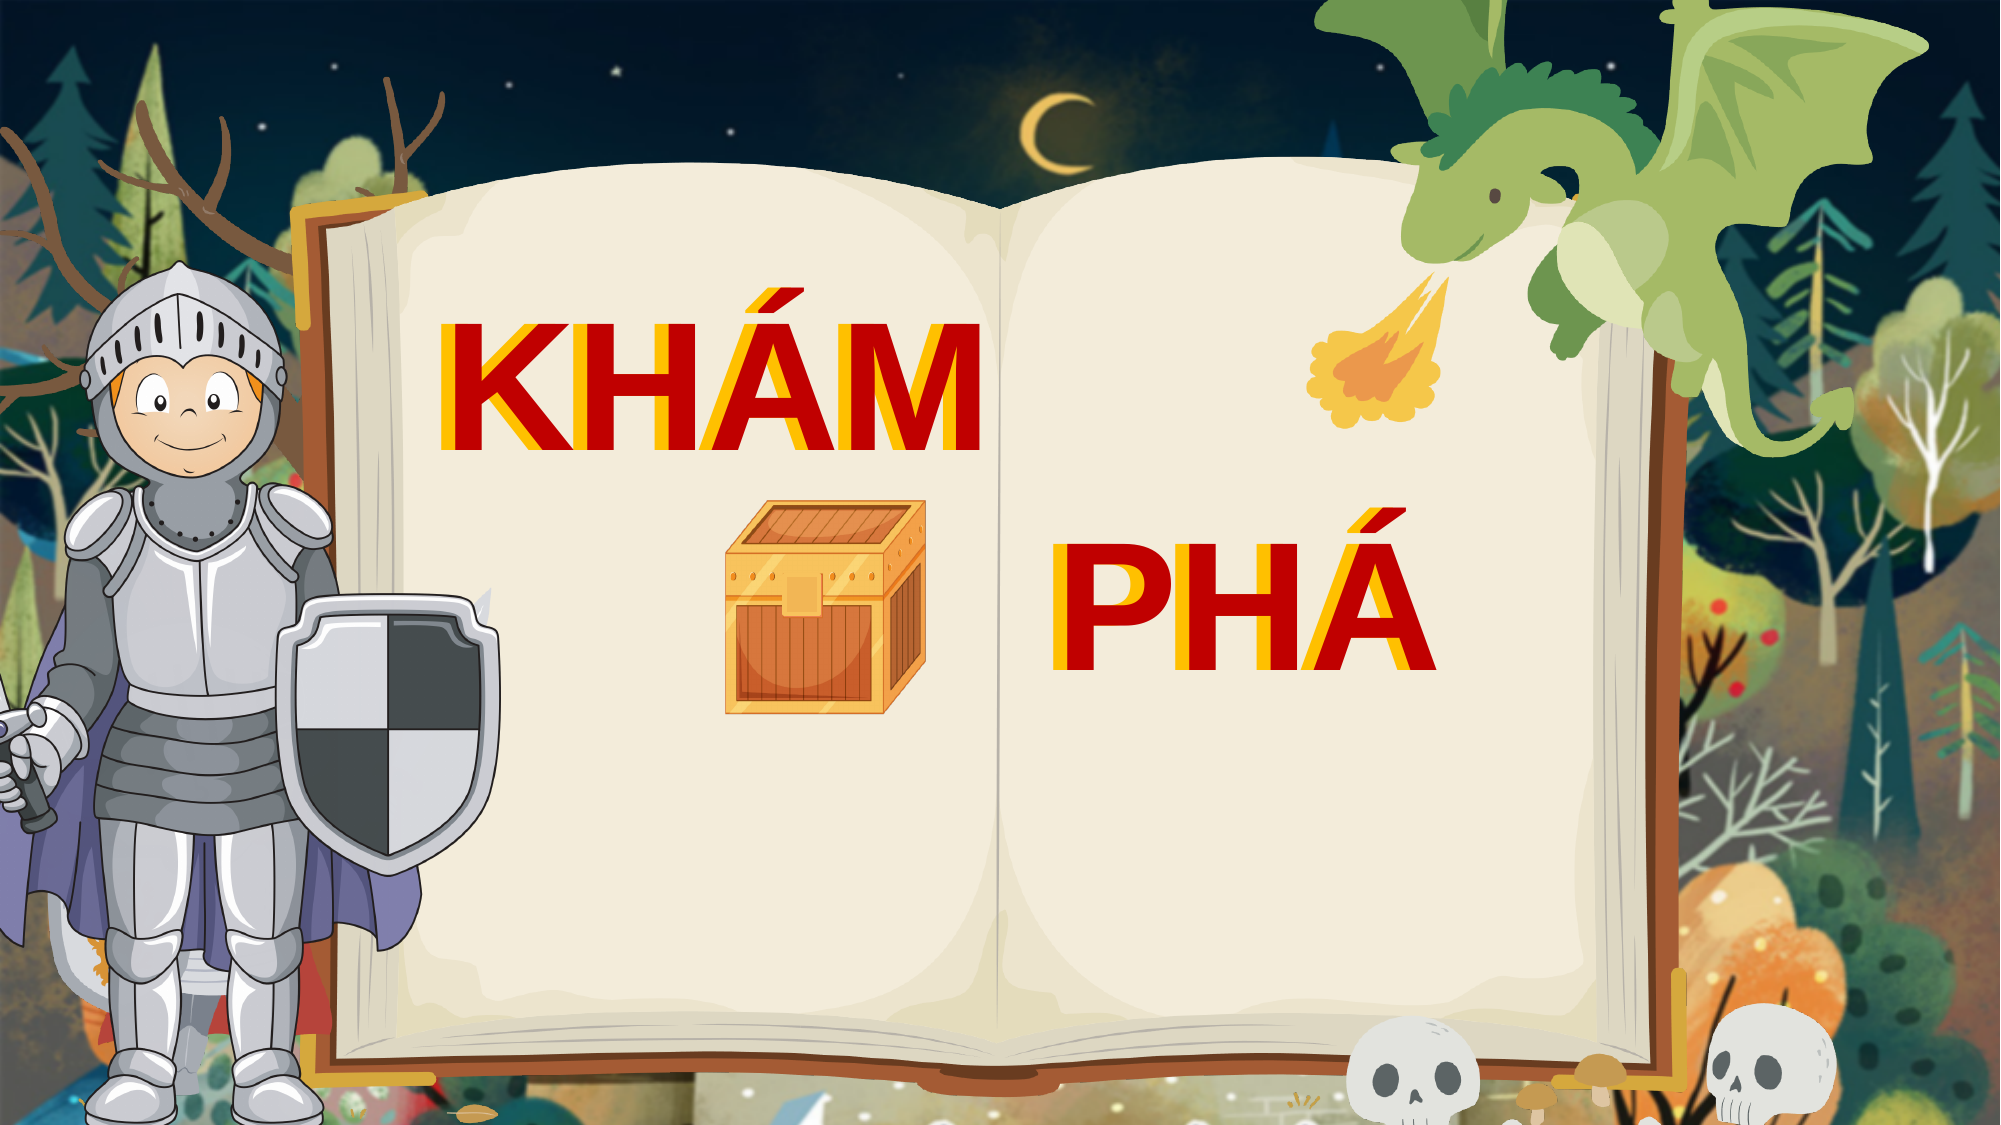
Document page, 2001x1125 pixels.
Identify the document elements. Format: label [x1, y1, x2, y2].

picture [0, 0, 2000, 1125]
text_box [654, 451, 1018, 764]
